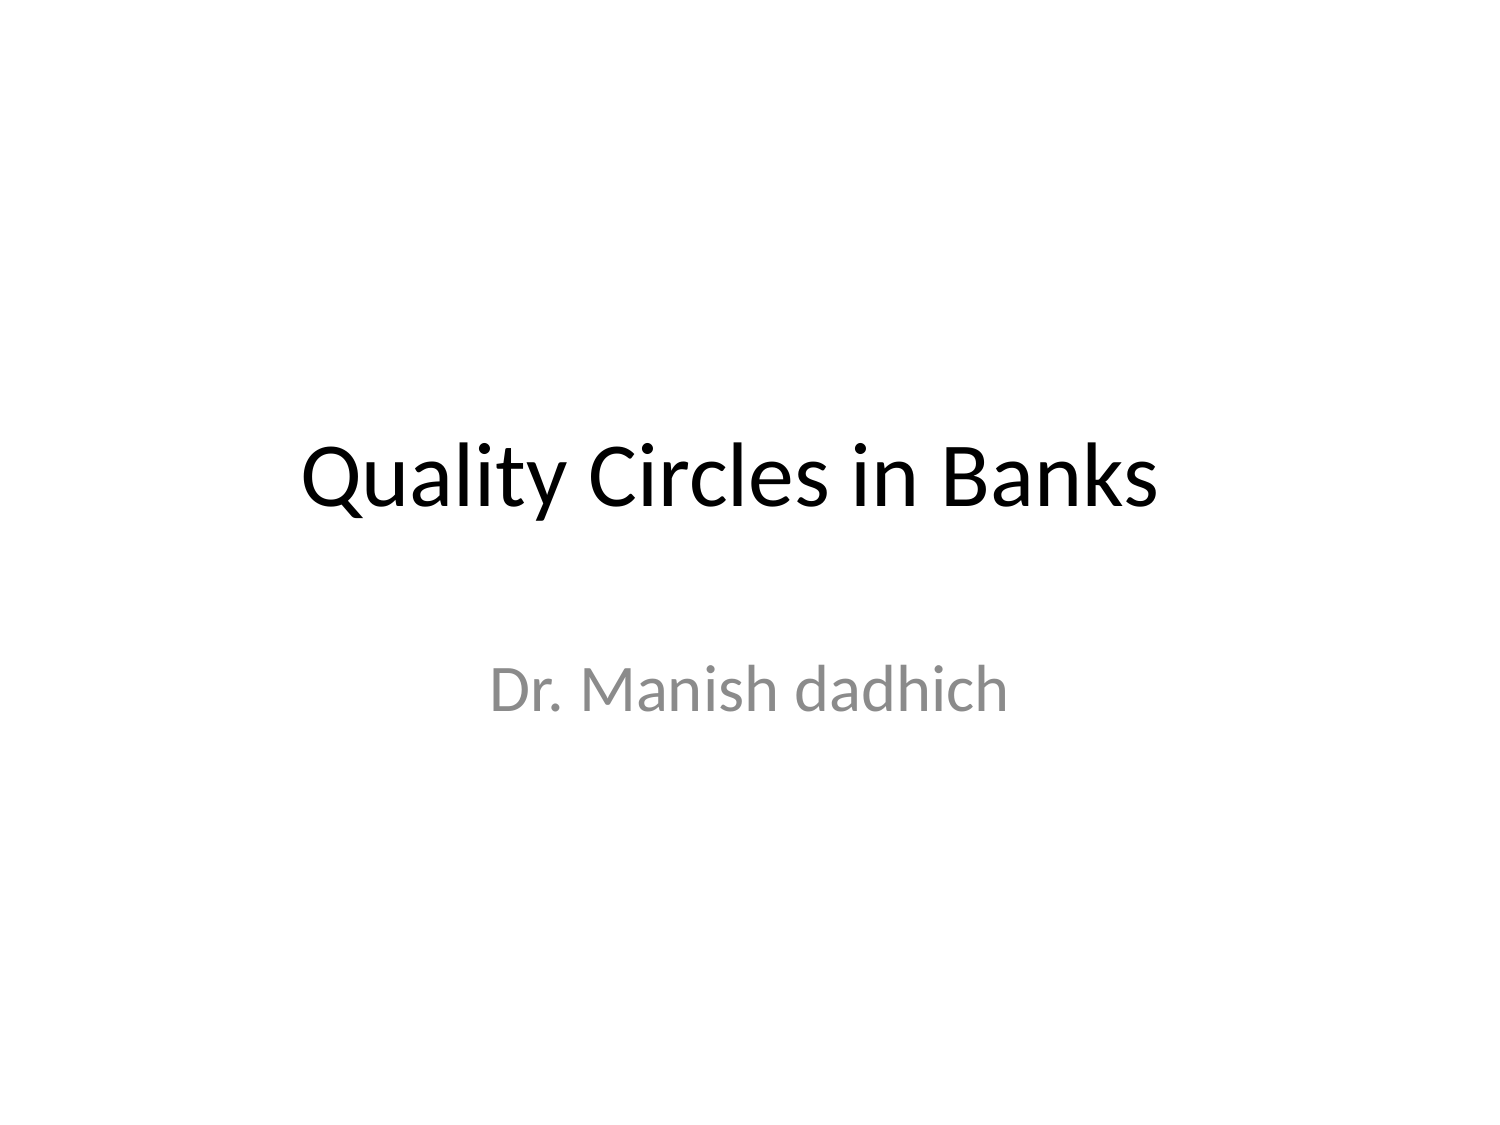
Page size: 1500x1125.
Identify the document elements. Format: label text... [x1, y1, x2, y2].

title Quality Circles in Banks [112, 349, 1388, 591]
subtitle Dr. Manish dadhich [225, 637, 1275, 925]
